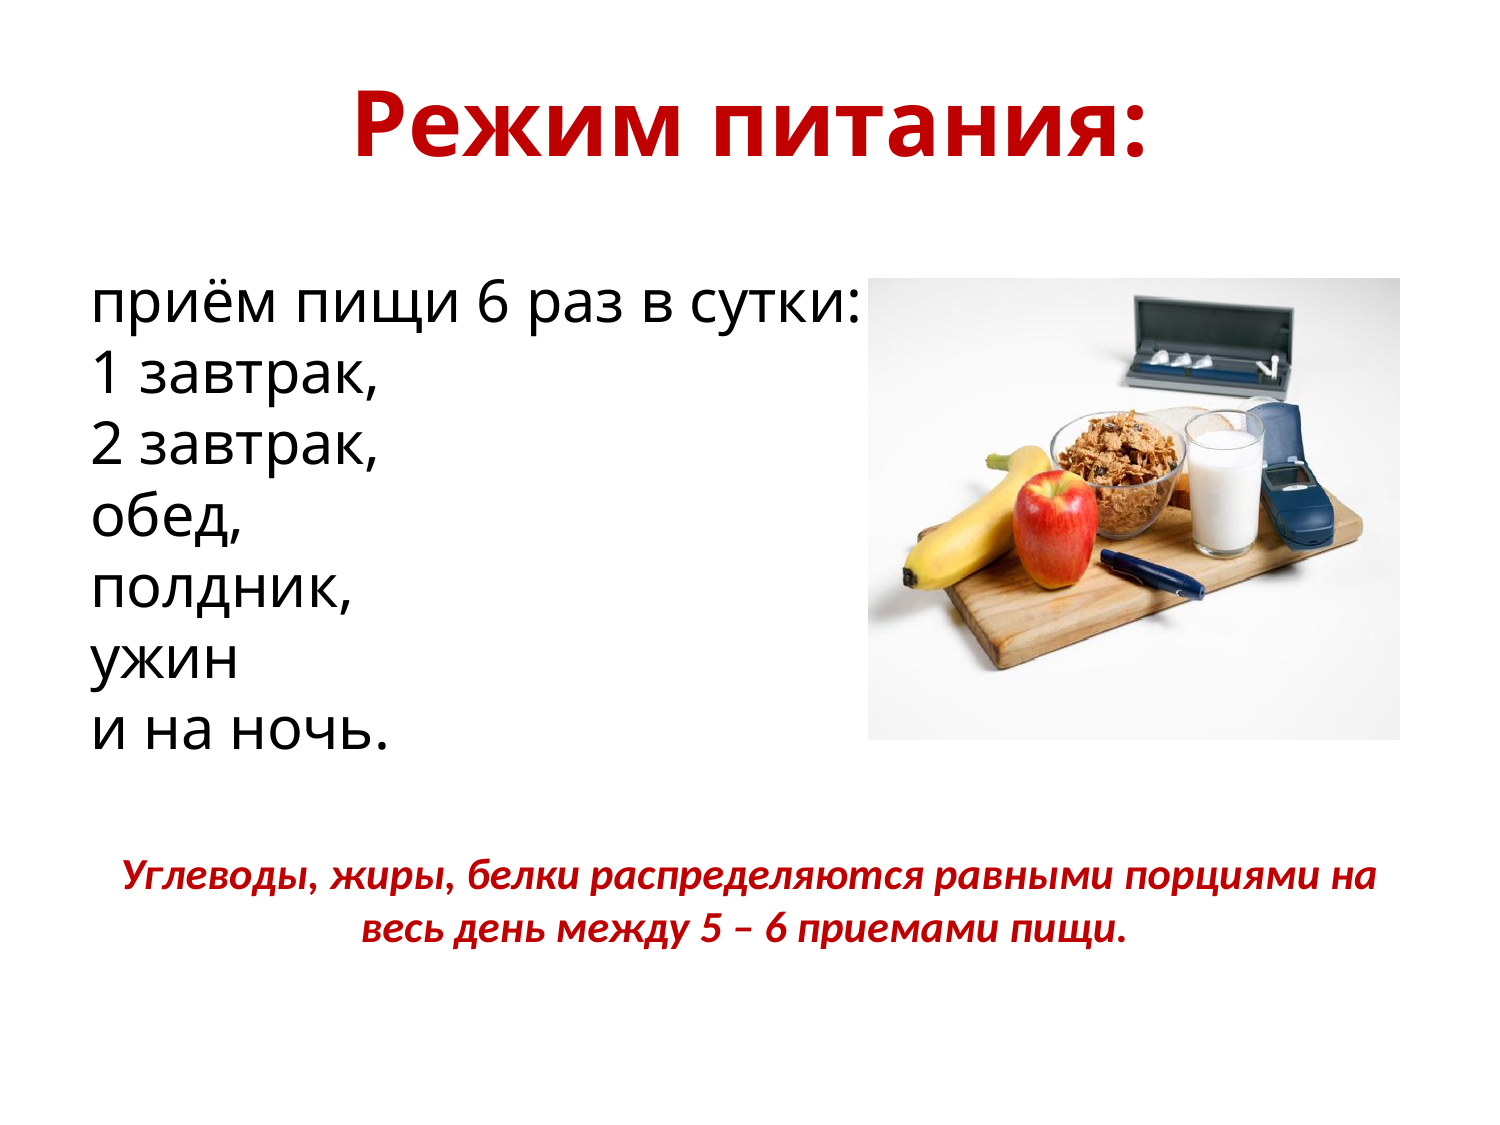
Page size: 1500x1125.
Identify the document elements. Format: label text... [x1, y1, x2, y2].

list приём пищи 6 раз в сутки: 1 завтрак, 2 завтрак, обед, полдник, ужин и на ночь. Углеводы, жиры, белки распределяются равными порциями на весь день между 5 – 6 приемами пищи. [75, 184, 1425, 965]
title Режим питания: [75, 54, 1425, 184]
picture [867, 278, 1400, 740]
